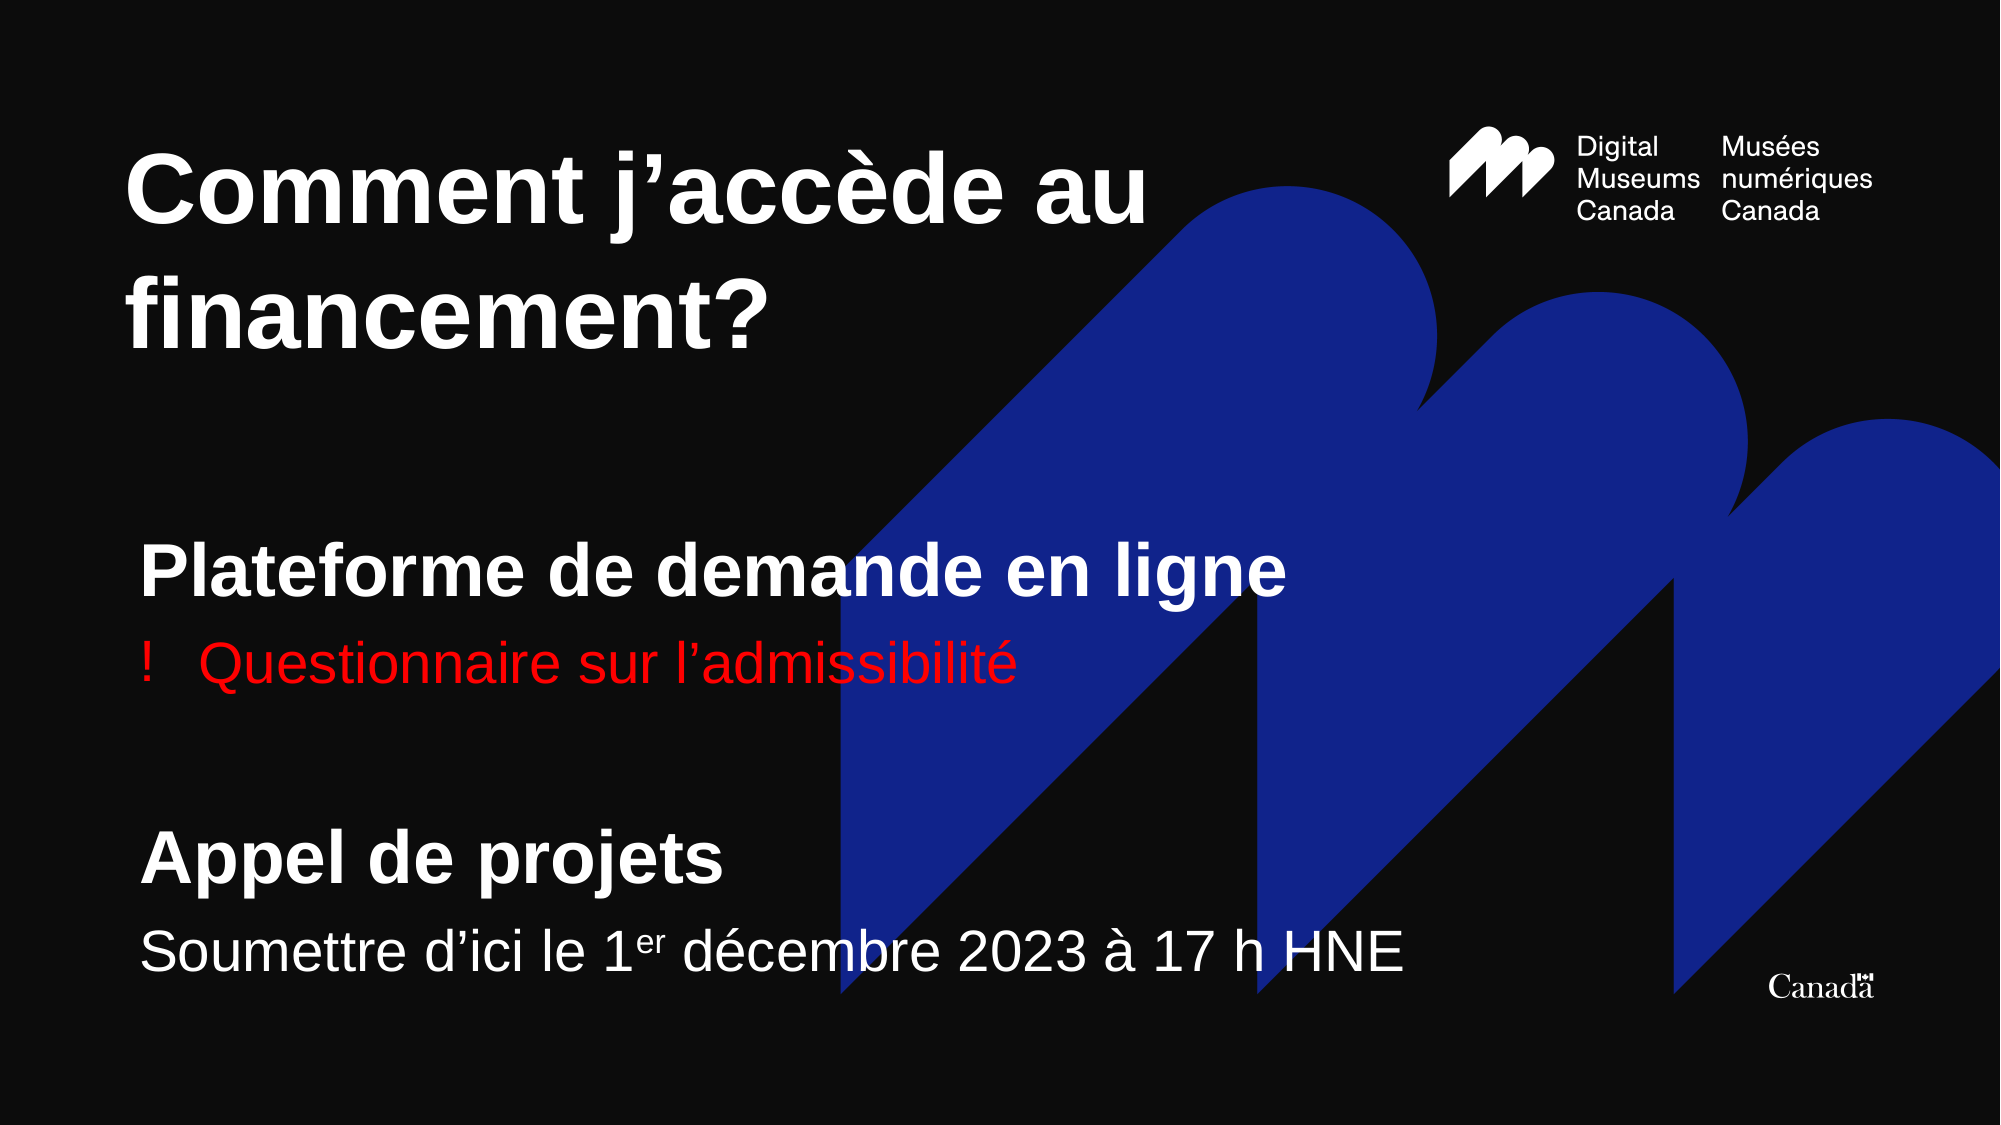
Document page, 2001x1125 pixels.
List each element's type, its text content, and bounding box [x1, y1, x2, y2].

picture [0, 0, 2000, 1125]
title Comment j’accède au financement? [124, 118, 1158, 406]
list Plateforme de demande en ligne Questionnaire sur l’admissibilité Appel de projets Soumettre d’ici le 1er décembre 2023 à 17 h HNE [124, 524, 1454, 892]
